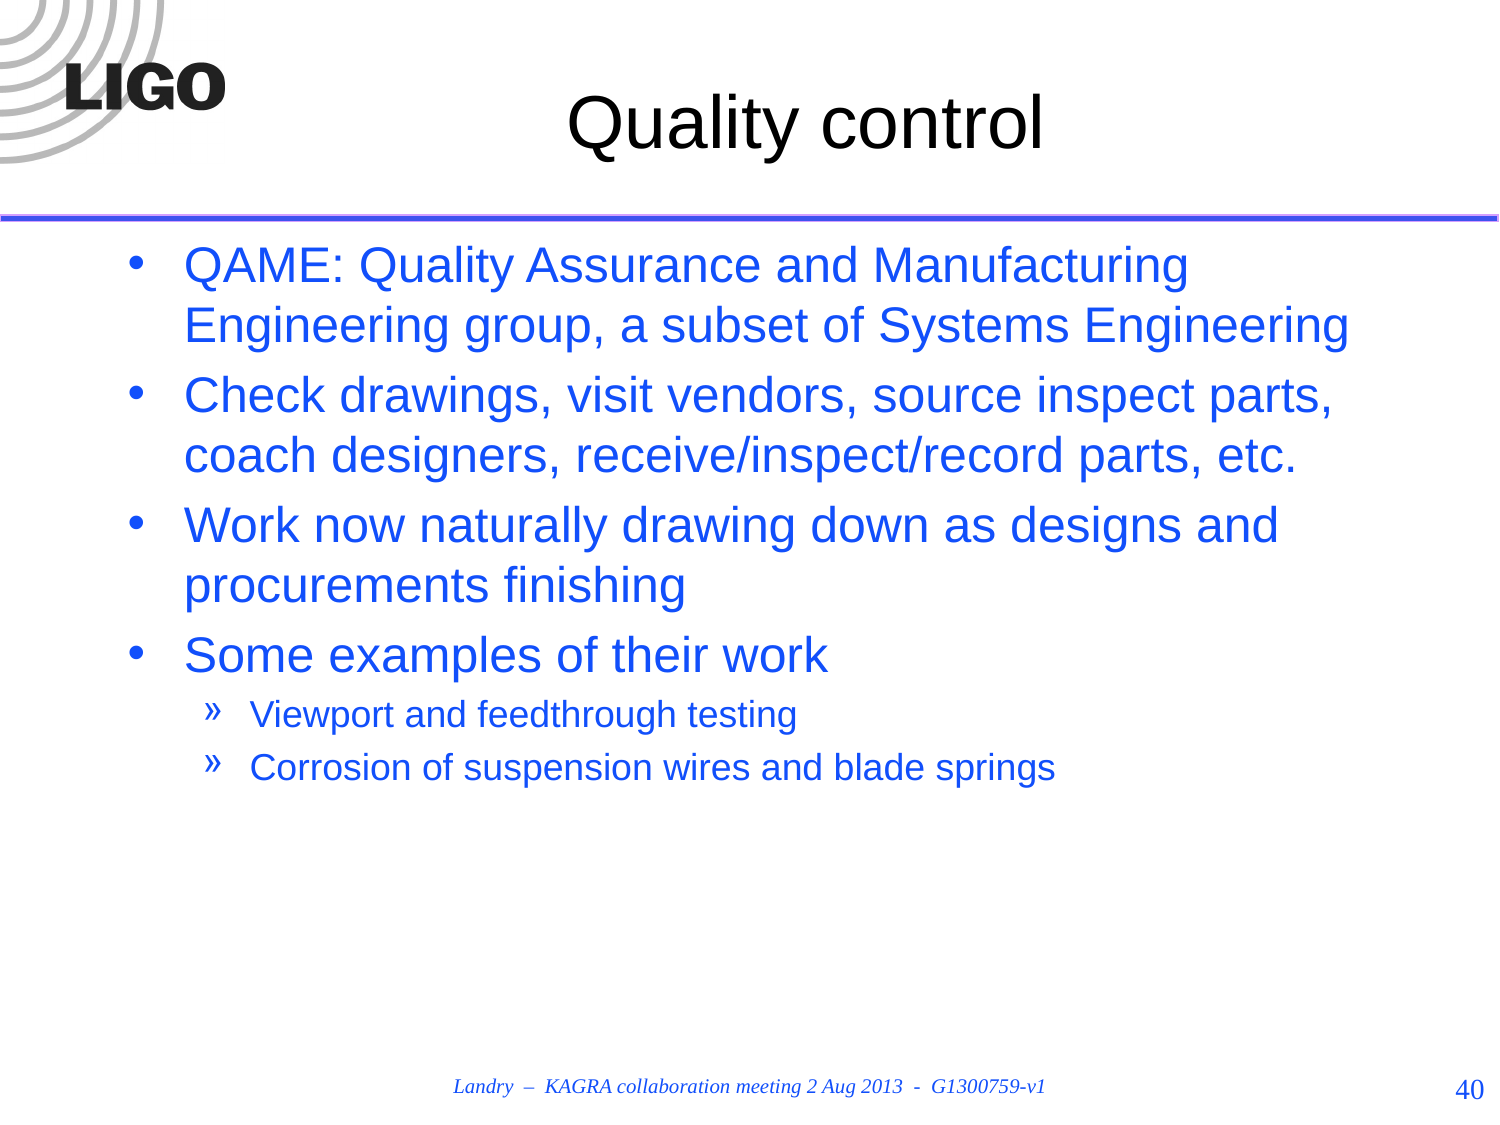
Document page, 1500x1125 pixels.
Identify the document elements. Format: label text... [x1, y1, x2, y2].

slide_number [389, 1066, 1111, 1105]
title Quality control [212, 24, 1400, 213]
picture [0, 0, 225, 164]
list QAME: Quality Assurance and Manufacturing Engineering group, a subset of Systems Engineering Check drawings, visit vendors, source inspect parts, coach designers, receive/inspect/record parts, etc. Work now naturally drawing down as designs and procurements finishing Some examples of their work Viewport and feedthrough testing Corrosion of suspension wires and blade springs [112, 224, 1388, 1038]
slide_number 40 [1425, 1050, 1500, 1125]
